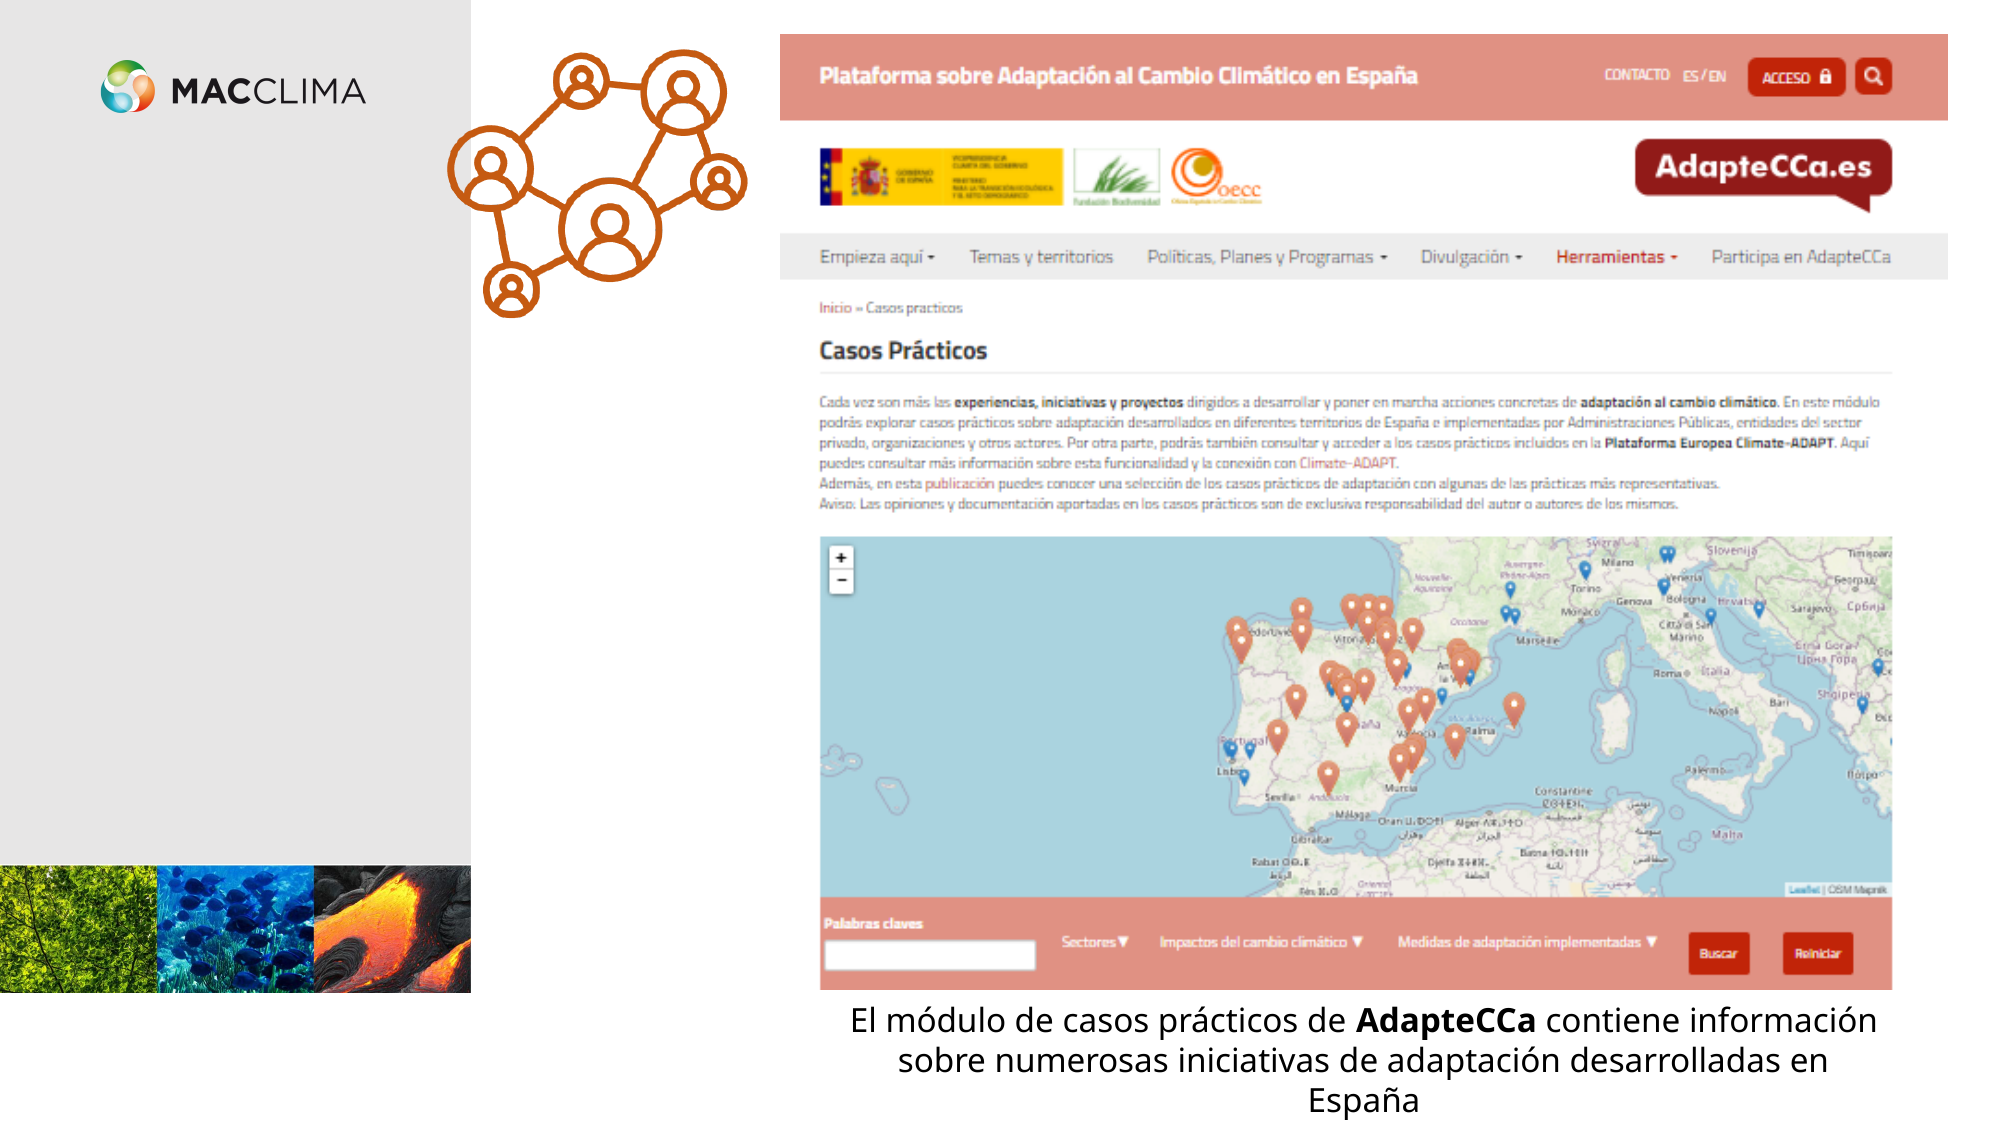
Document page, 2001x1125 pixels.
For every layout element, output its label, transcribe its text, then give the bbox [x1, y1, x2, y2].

text_box El módulo de casos prácticos de AdapteCCa contiene información sobre numerosas iniciativas de adaptación desarrolladas en España [828, 999, 1901, 1125]
picture [99, 59, 371, 115]
picture [0, 864, 472, 993]
picture [780, 34, 1948, 990]
text_box [0, 0, 471, 864]
picture [430, 16, 765, 351]
